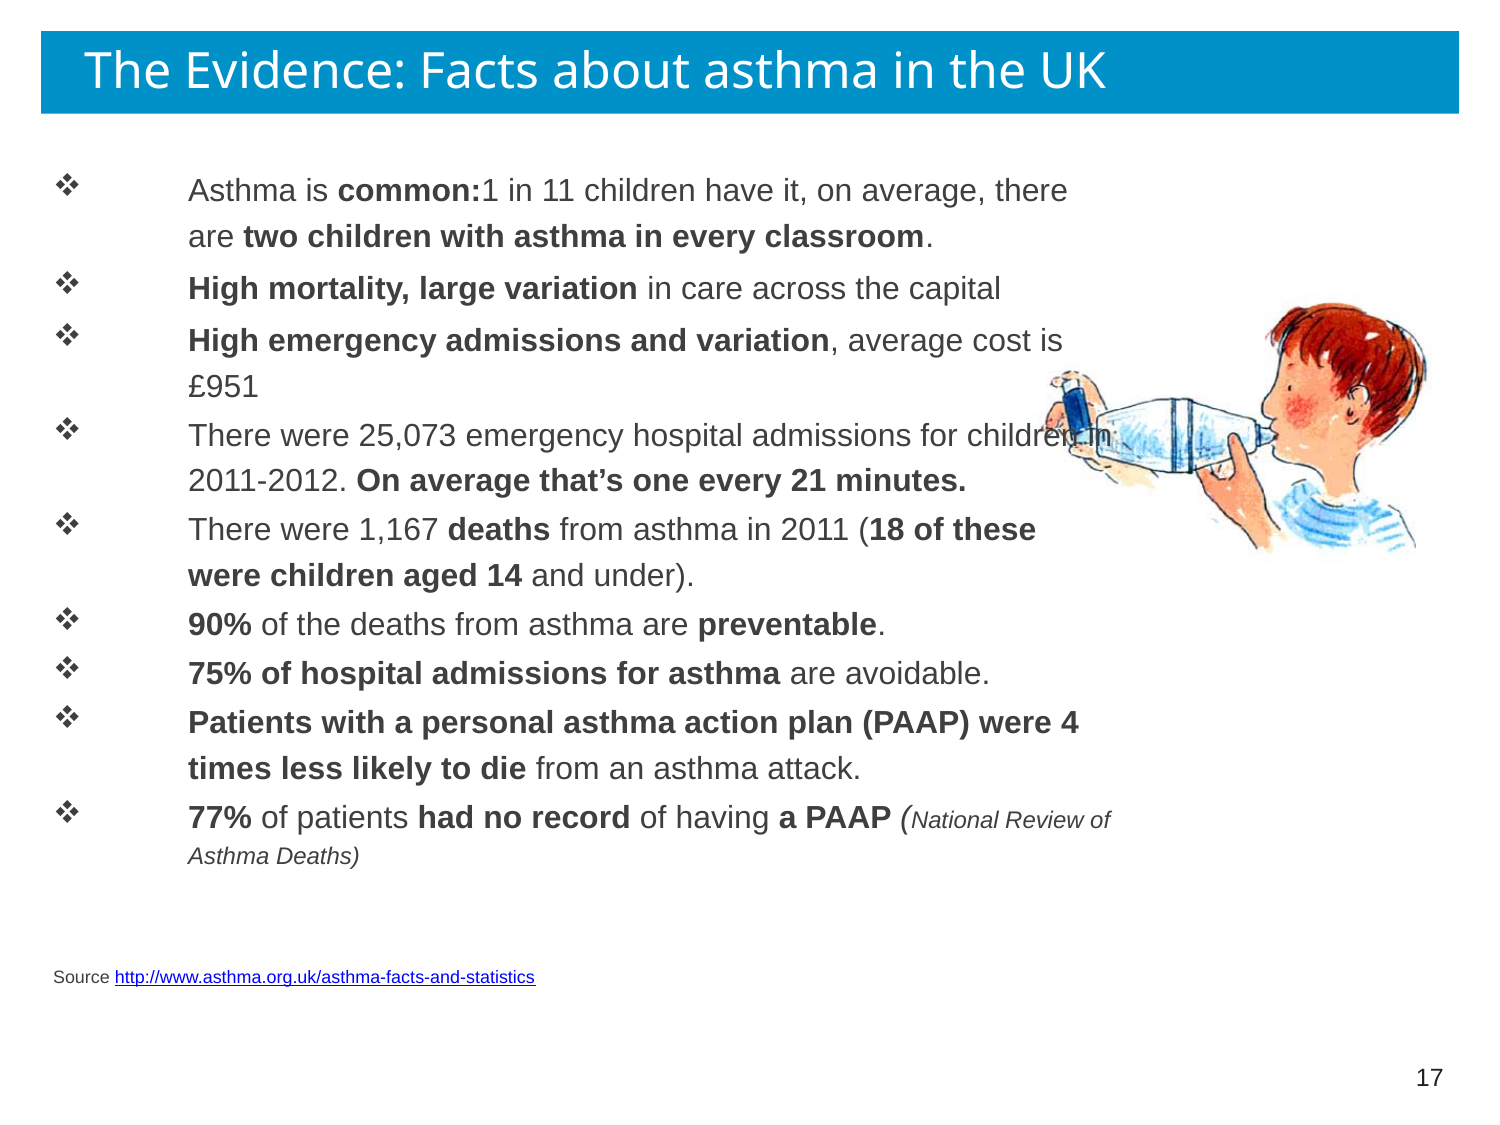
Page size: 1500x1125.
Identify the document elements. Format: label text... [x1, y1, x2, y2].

title The Evidence: Facts about asthma in the UK [41, 31, 1459, 114]
list Asthma is common:1 in 11 children have it, on average, there are two children with asthma in every classroom. High mortality, large variation in care across the capital High emergency admissions and variation, average cost is £951 There were 25,073 emergency hospital admissions for children in 2011-2012. On average that’s one every 21 minutes. There were 1,167 deaths from asthma in 2011 (18 of these were children aged 14 and under). 90% of the deaths from asthma are preventable. 75% of hospital admissions for asthma are avoidable. Patients with a personal asthma action plan (PAAP) were 4 times less likely to die from an asthma attack. 77% of patients had no record of having a PAAP (National Review of Asthma Deaths) Source http://www.asthma.org.uk/asthma-facts-and-statistics [53, 149, 1117, 1035]
slide_number 17 [1108, 1046, 1459, 1107]
picture [1030, 278, 1460, 580]
